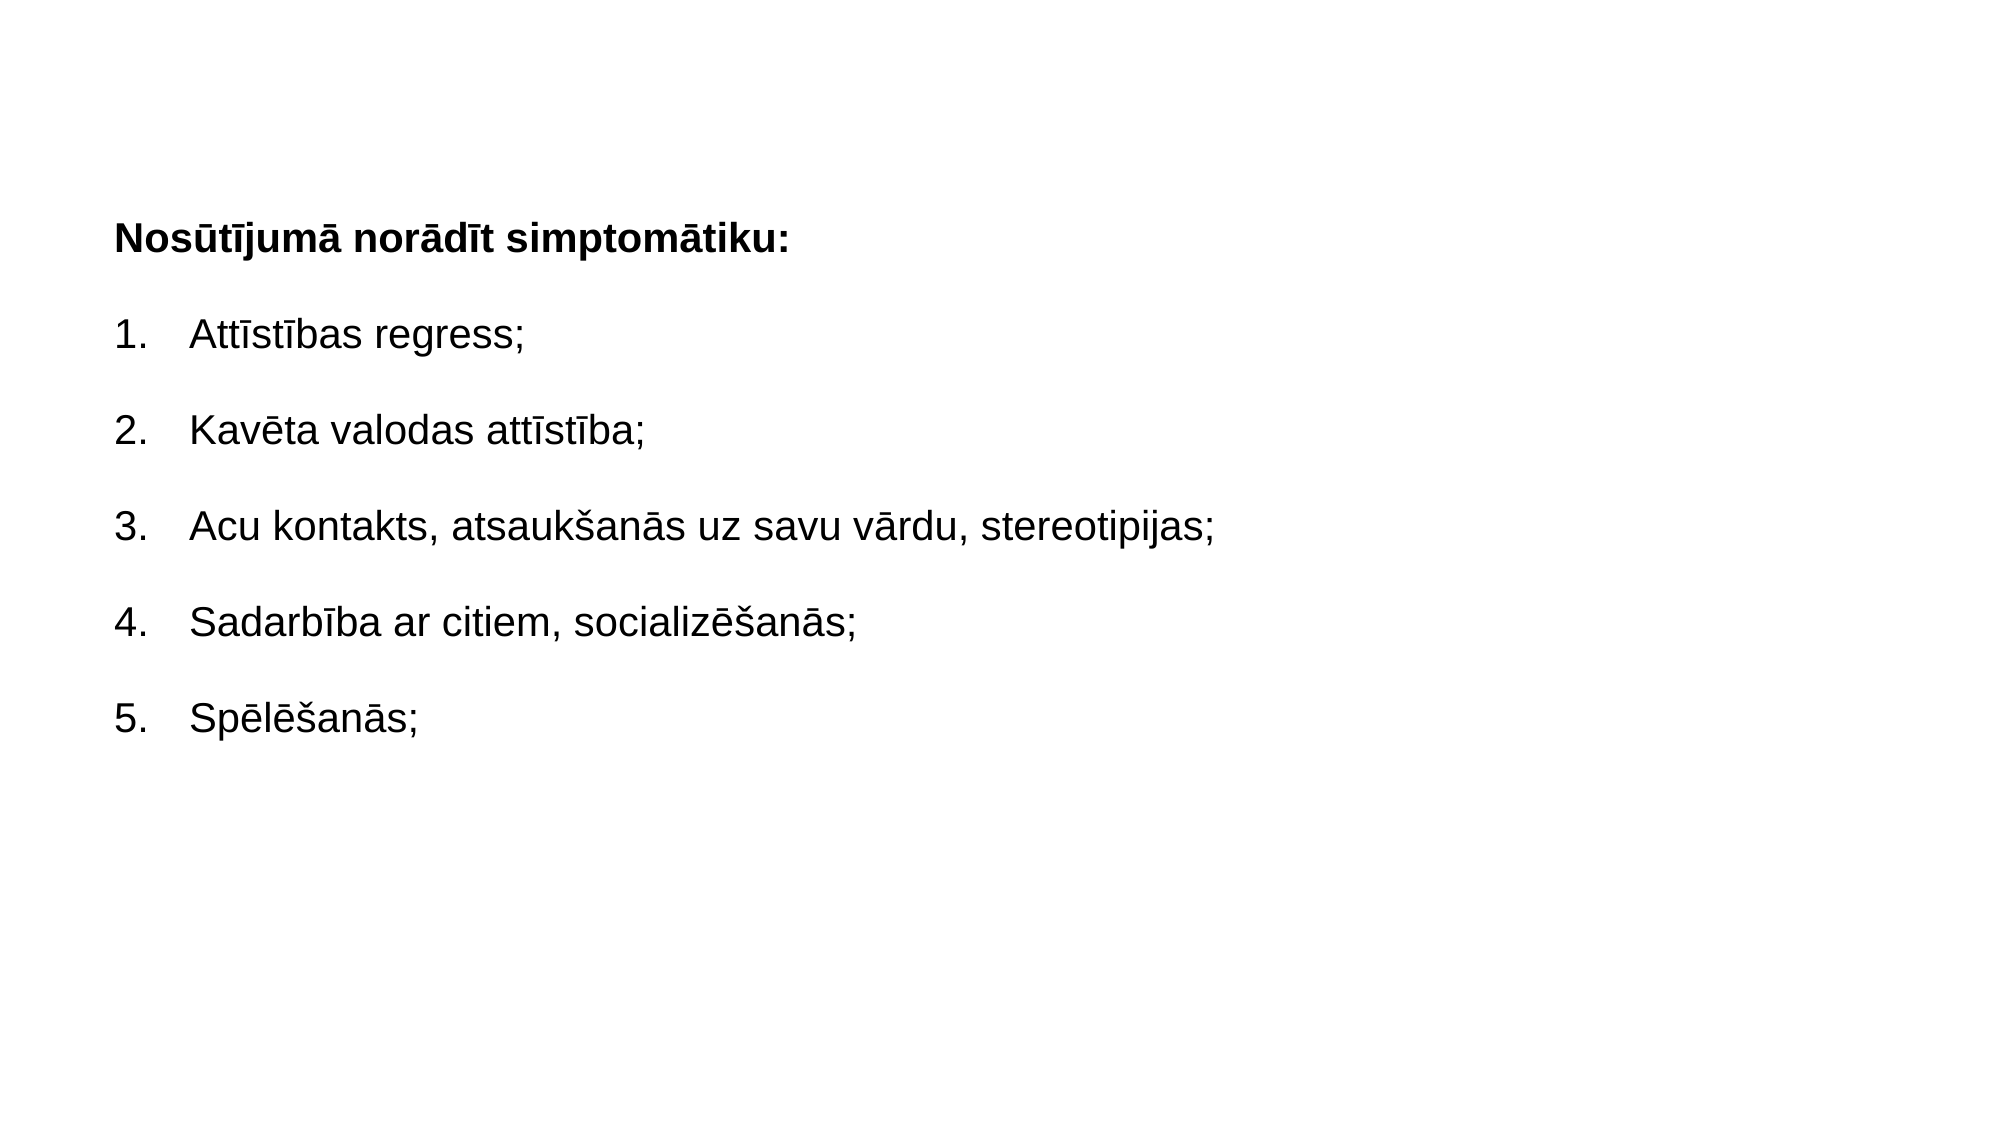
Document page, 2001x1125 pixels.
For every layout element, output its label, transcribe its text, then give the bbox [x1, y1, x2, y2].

list Nosūtījumā norādīt simptomātiku: Attīstības regress; Kavēta valodas attīstība; Acu kontakts, atsaukšanās uz savu vārdu, stereotipijas; Sadarbība ar citiem, socializēšanās; Spēlēšanās; [99, 178, 1901, 829]
